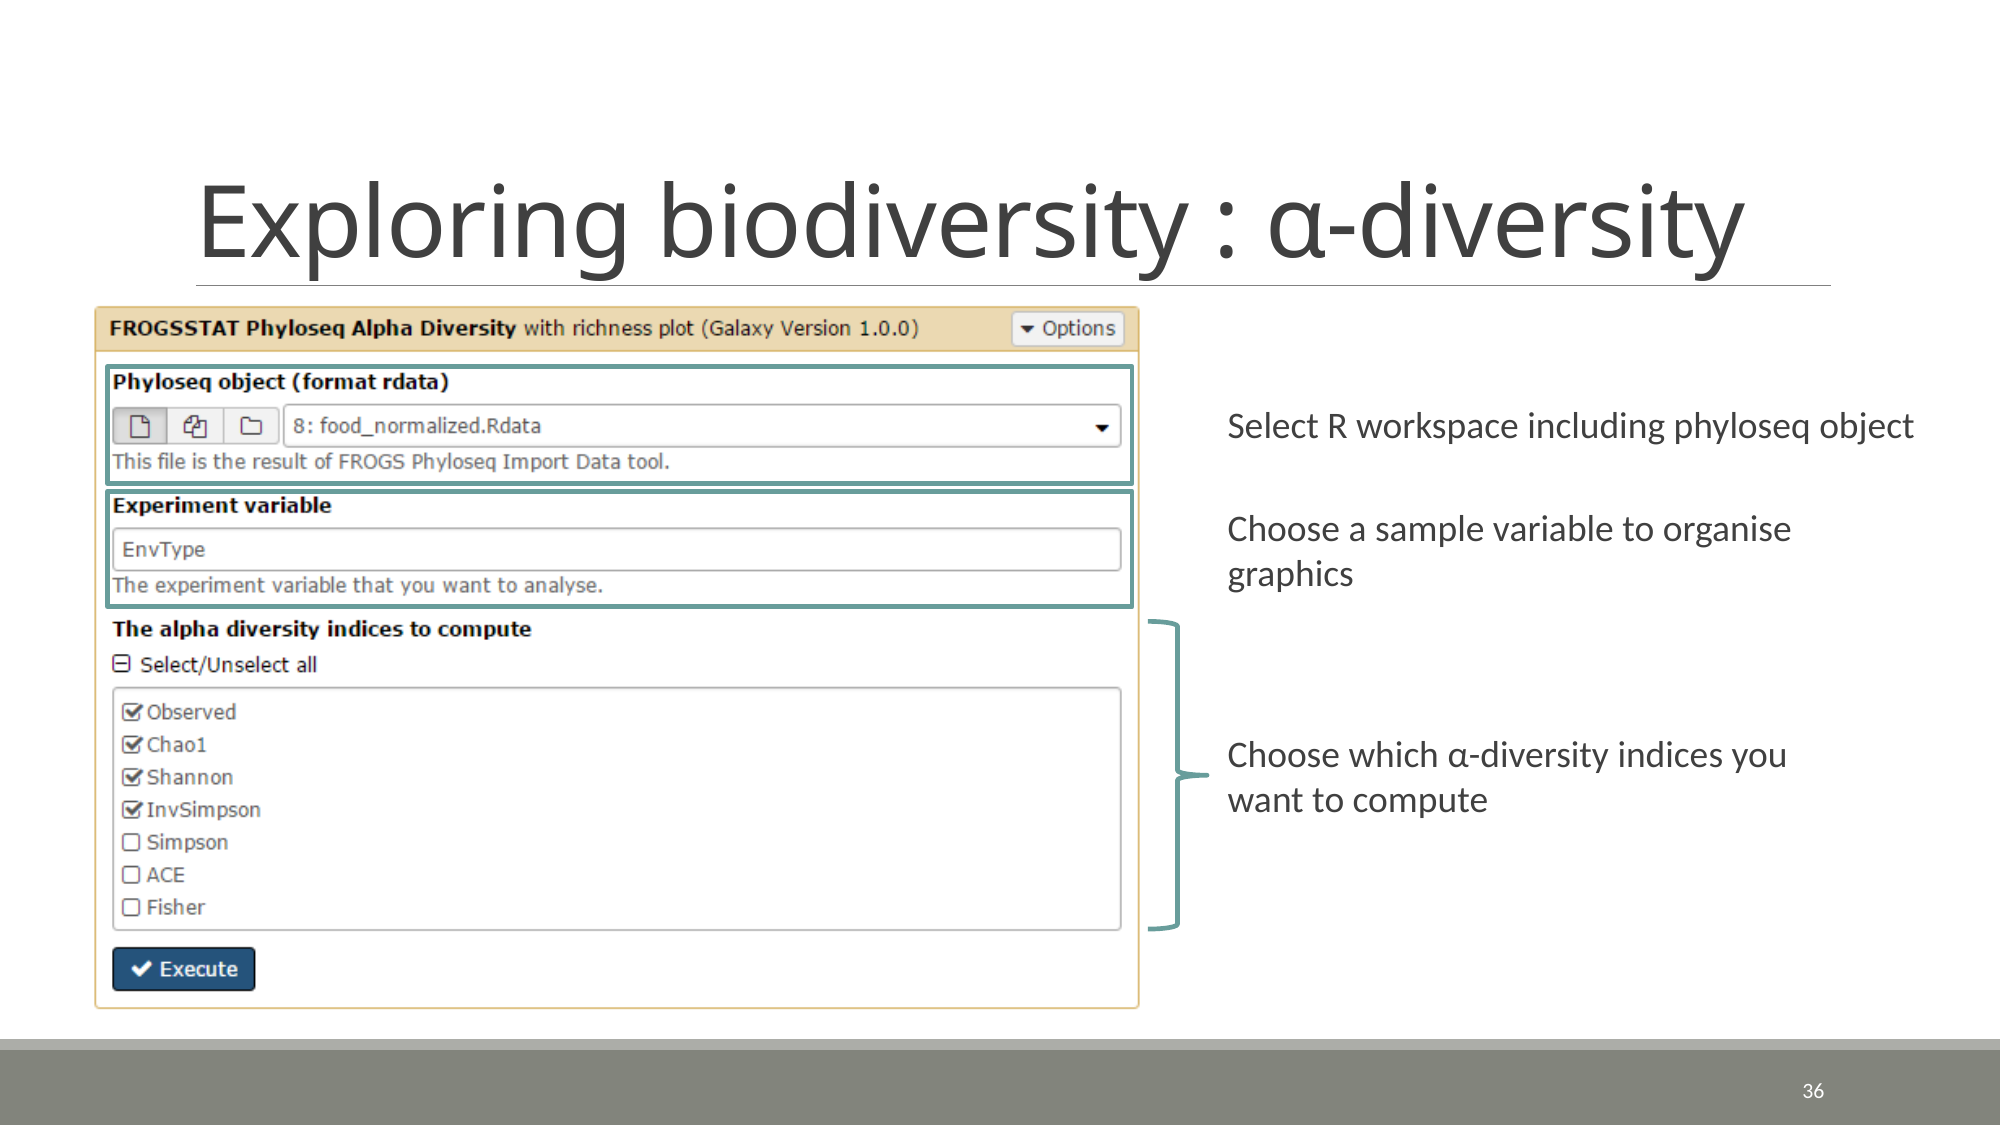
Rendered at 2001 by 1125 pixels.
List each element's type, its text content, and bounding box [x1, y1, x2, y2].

slide_number 36 [1624, 1059, 1840, 1120]
text_box Choose which α-diversity indices you want to compute [1212, 722, 1859, 827]
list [84, 300, 1149, 1020]
text_box Select R workspace including phyloseq object [1212, 394, 1954, 454]
title Exploring biodiversity : α-diversity [180, 47, 1830, 285]
text_box [1158, 620, 1209, 930]
text_box Choose a sample variable to organise graphics [1212, 496, 1828, 601]
